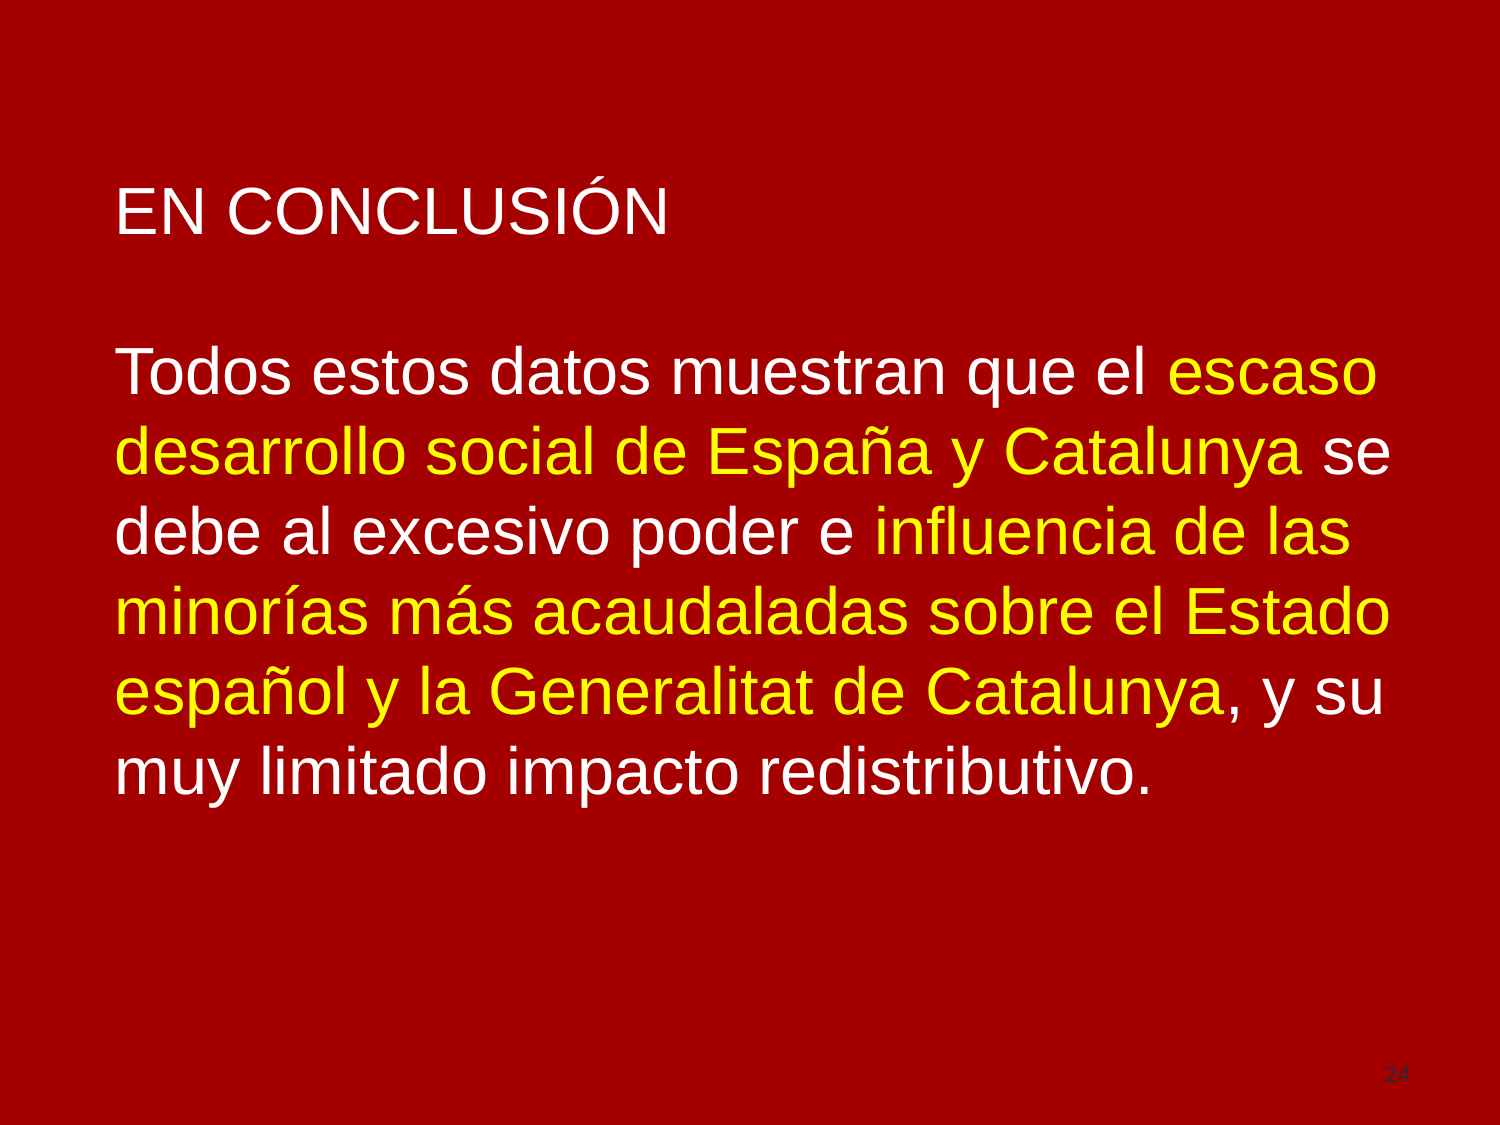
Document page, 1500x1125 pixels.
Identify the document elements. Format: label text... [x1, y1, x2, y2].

slide_number 24 [1074, 1042, 1425, 1103]
text_box EN CONCLUSIÓN Todos estos datos muestran que el escaso desarrollo social de España y Catalunya se debe al excesivo poder e influencia de las minorías más acaudaladas sobre el Estado español y la Generalitat de Catalunya, y su muy limitado impacto redistributivo. [100, 160, 1424, 816]
